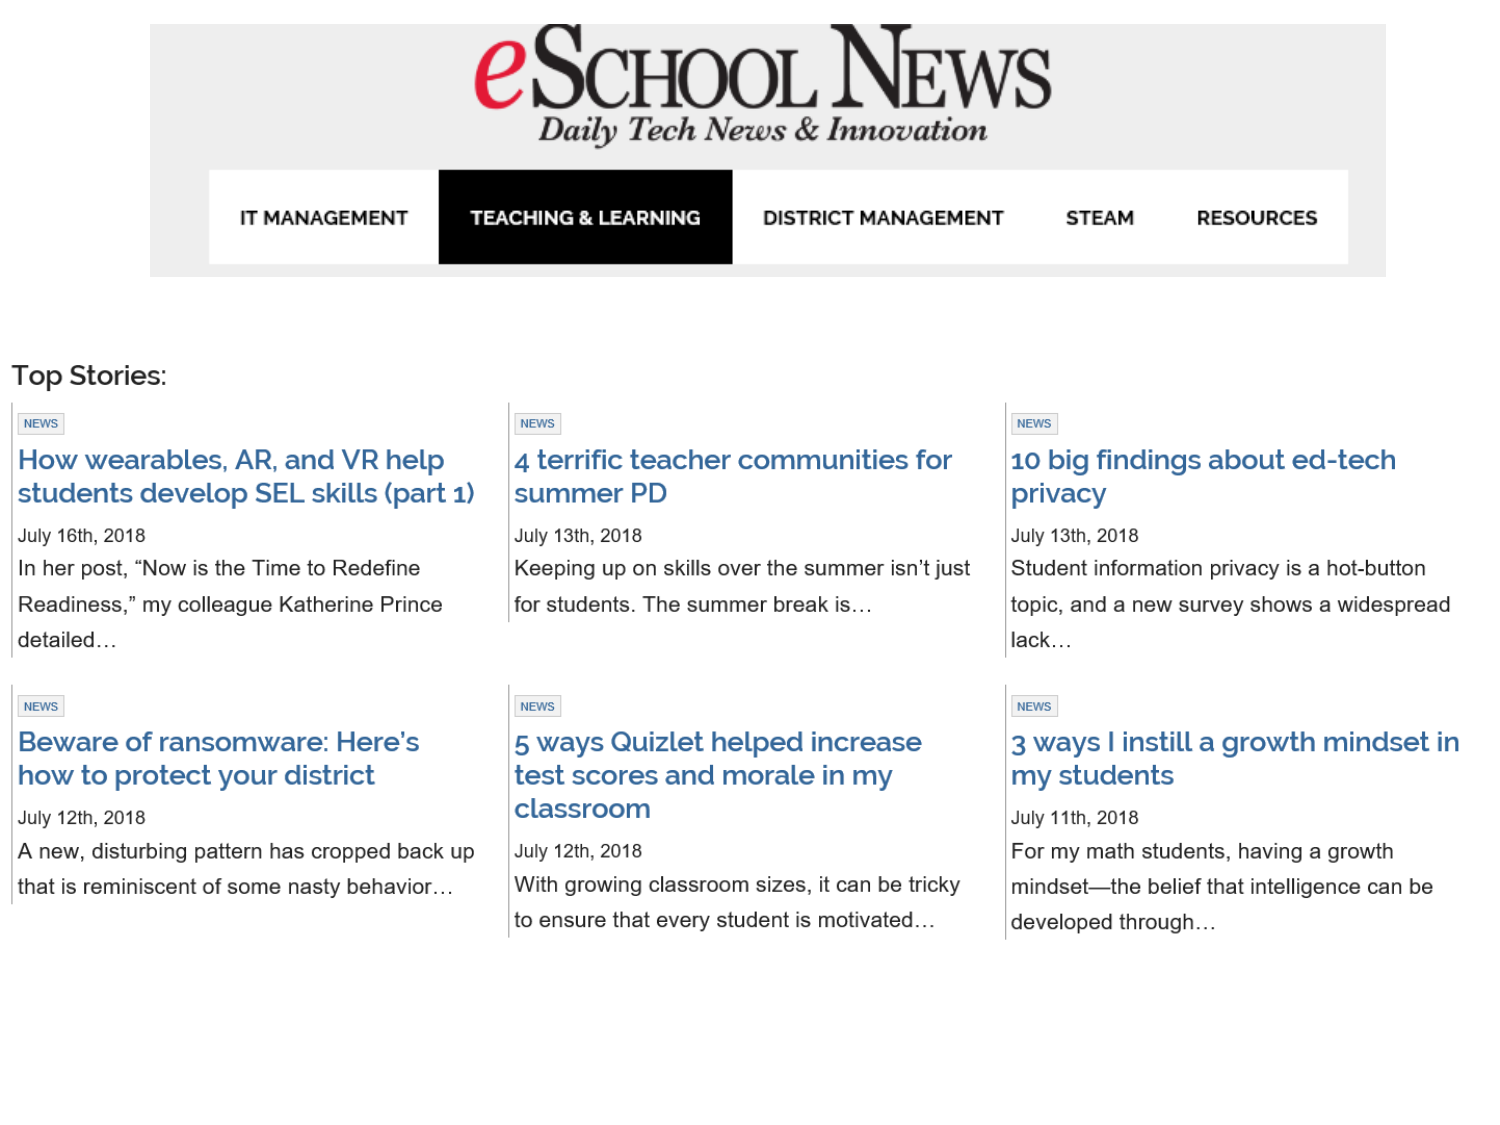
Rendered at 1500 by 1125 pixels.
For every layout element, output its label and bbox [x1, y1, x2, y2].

picture [0, 362, 1500, 973]
picture [149, 24, 1387, 277]
